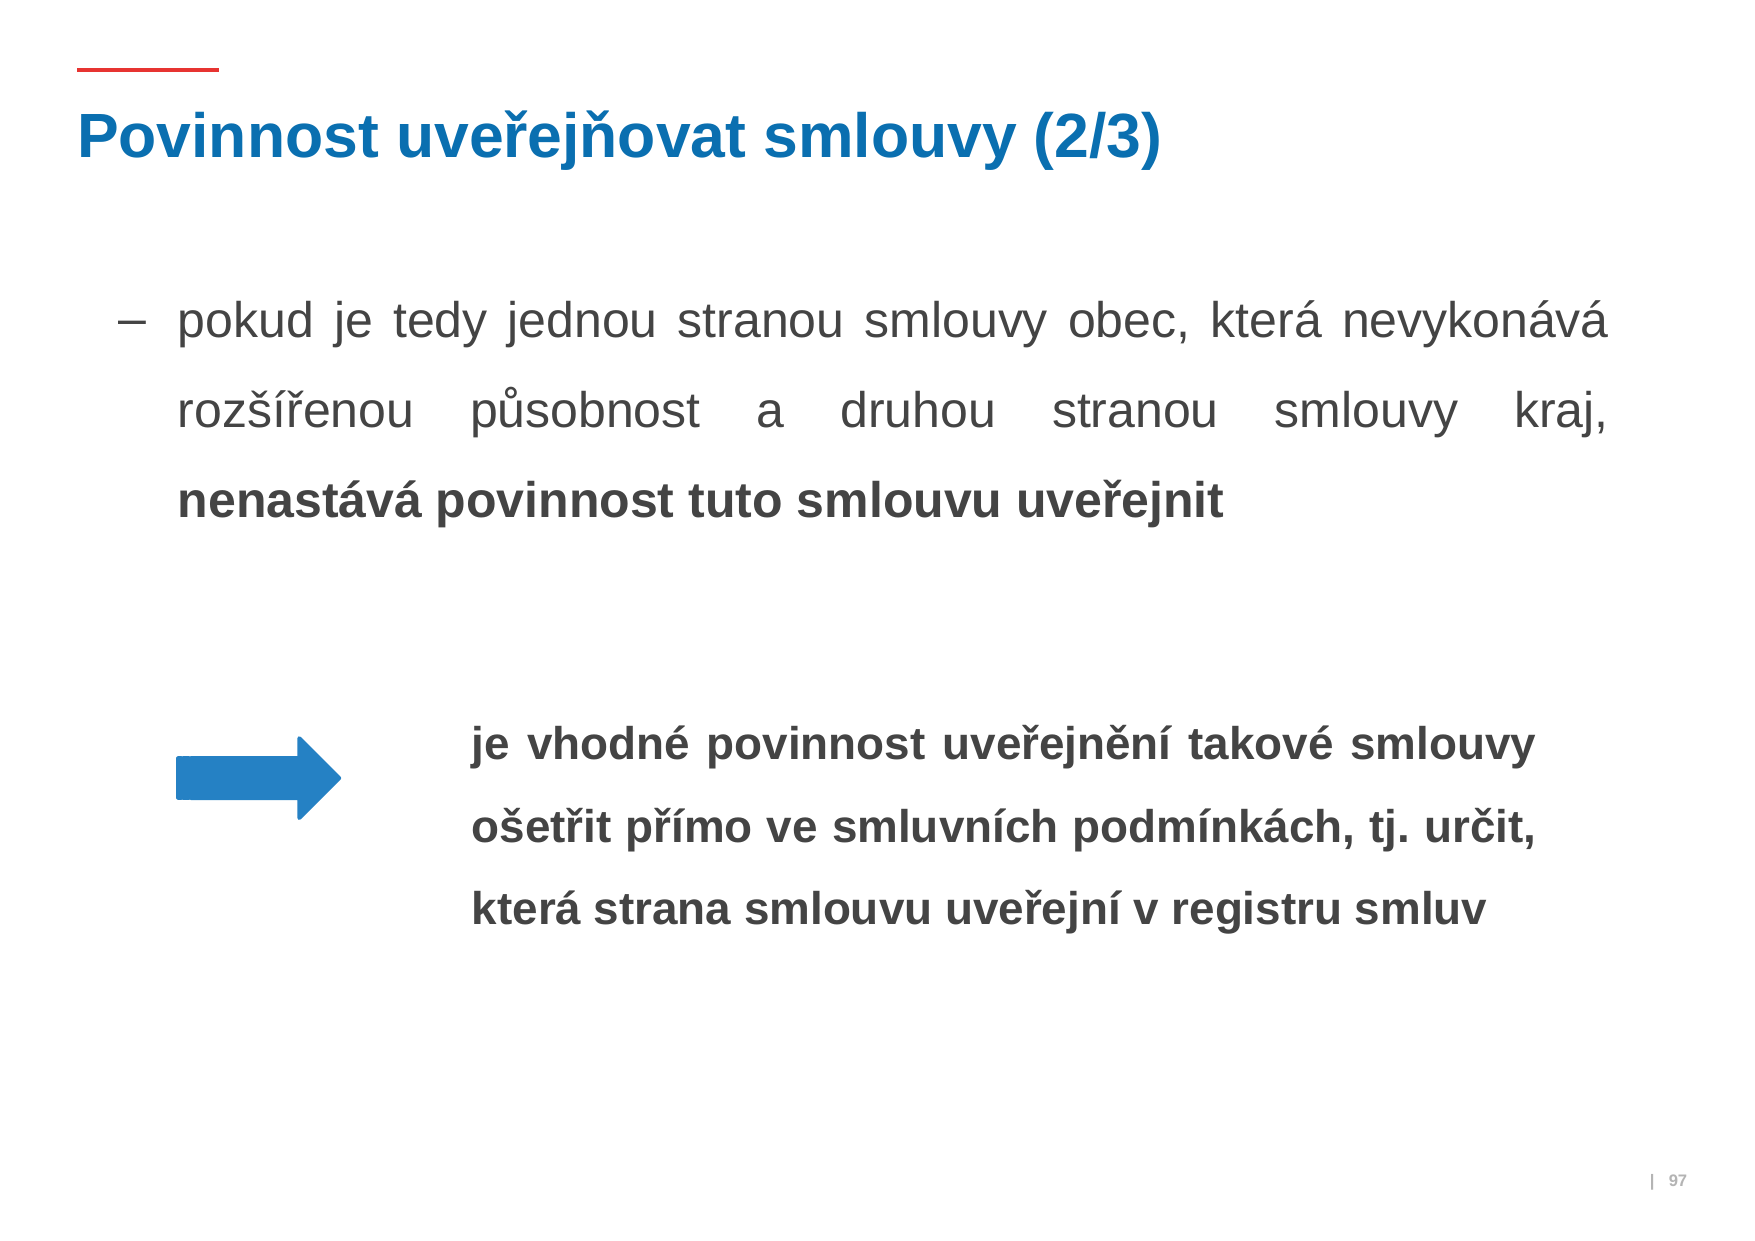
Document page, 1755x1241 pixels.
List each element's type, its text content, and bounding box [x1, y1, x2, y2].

title Povinnost uveřejňovat smlouvy (2/3) [77, 95, 1552, 172]
list pokud je tedy jednou stranou smlouvy obec, která nevykonává rozšířenou působnost a druhou stranou smlouvy kraj, nenastává povinnost tuto smlouvu uveřejnit [89, 207, 1610, 1096]
text_box je vhodné povinnost uveřejnění takové smlouvy ošetřit přímo ve smluvních podmínkách, tj. určit, která strana smlouvu uveřejní v registru smluv [428, 679, 1552, 942]
slide_number | 97 [1427, 1169, 1688, 1190]
text_box [176, 736, 342, 820]
